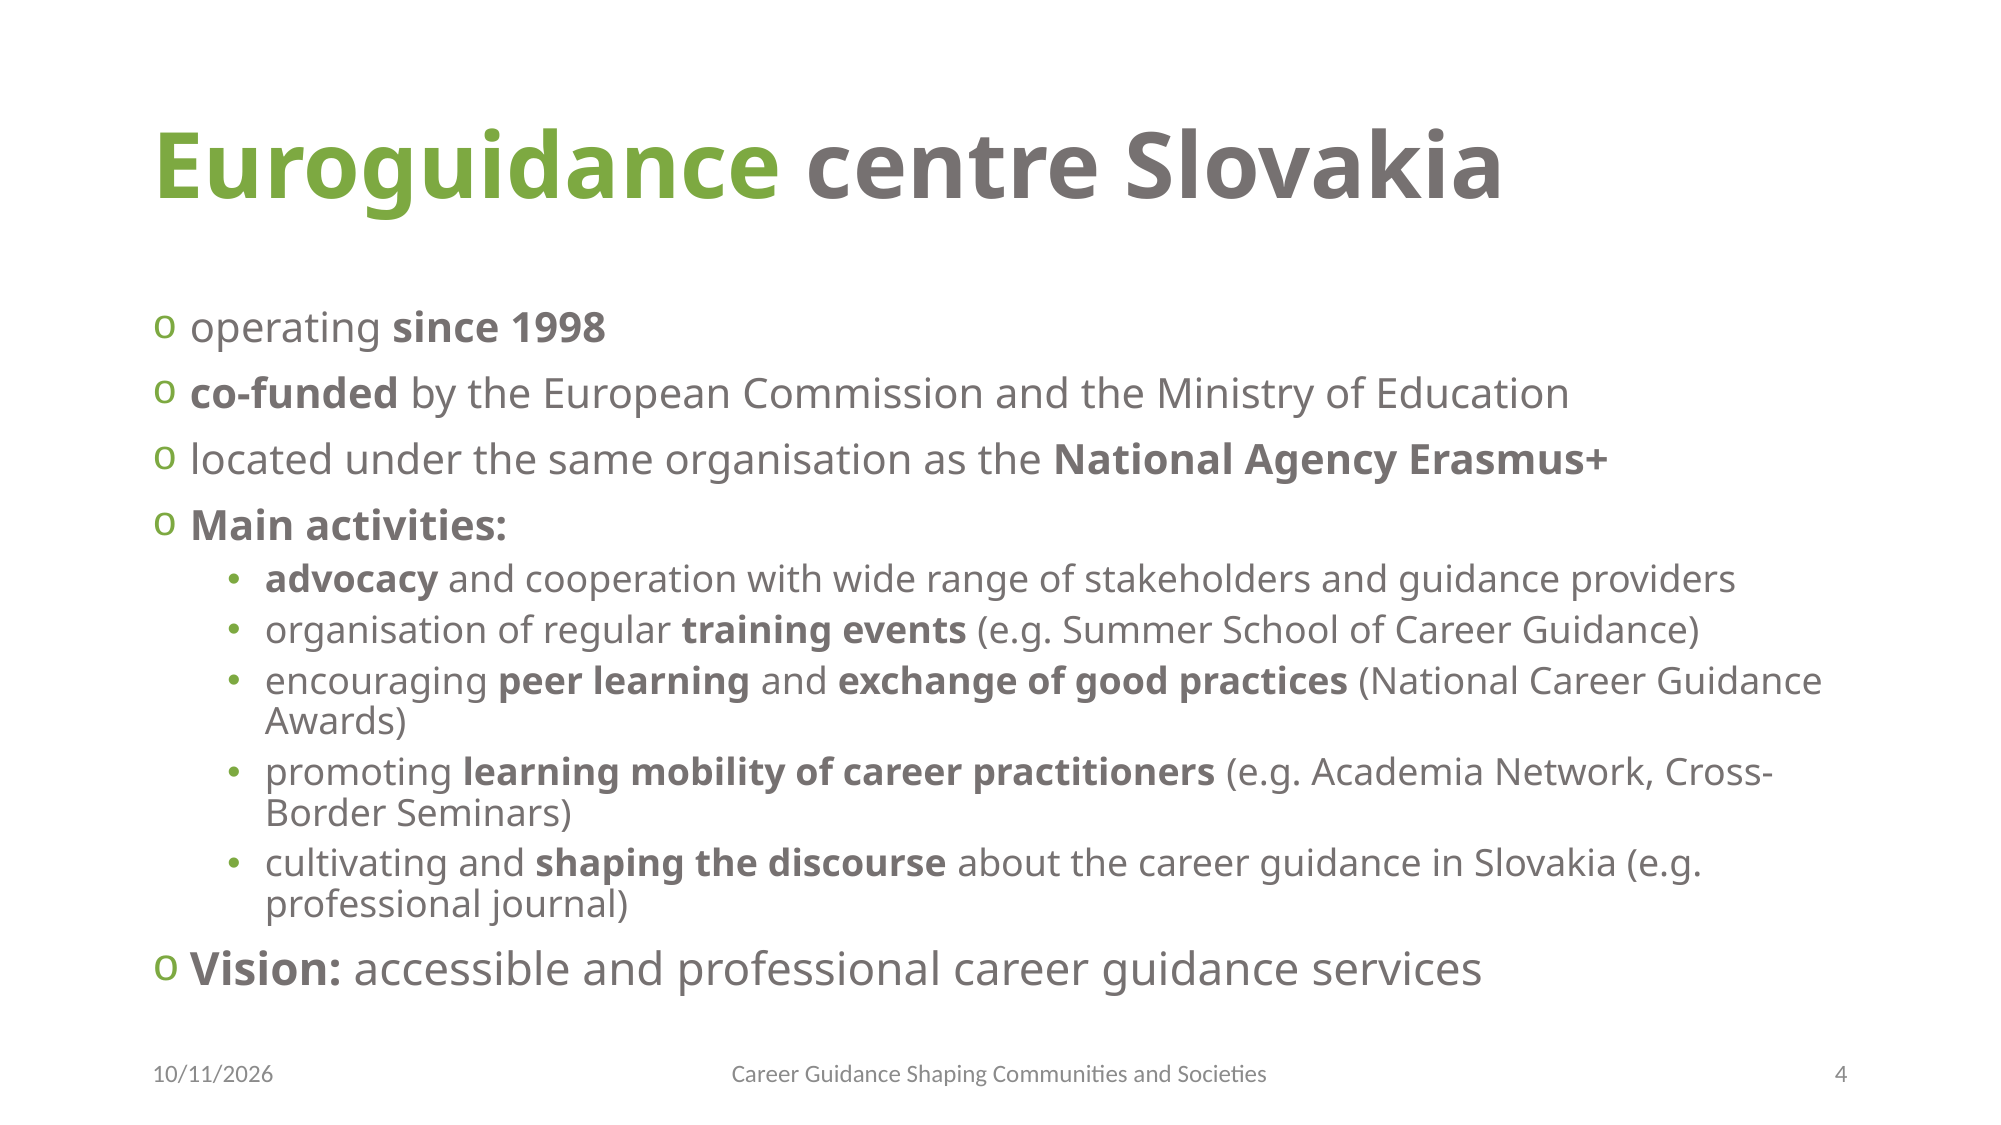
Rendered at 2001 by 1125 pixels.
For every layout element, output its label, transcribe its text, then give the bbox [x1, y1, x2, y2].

slide_number 4 [1412, 1042, 1863, 1103]
list operating since 1998 co-funded by the European Commission and the Ministry of Education located under the same organisation as the National Agency Erasmus+ Main activities: advocacy and cooperation with wide range of stakeholders and guidance providers organisation of regular training events (e.g. Summer School of Career Guidance) encouraging peer learning and exchange of good practices (National Career Guidance Awards) promoting learning mobility of career practitioners (e.g. Academia Network, Cross-Border Seminars) cultivating and shaping the discourse about the career guidance in Slovakia (e.g. professional journal) Vision: accessible and professional career guidance services [137, 299, 1899, 1014]
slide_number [137, 1042, 588, 1103]
title Euroguidance centre Slovakia [137, 59, 1863, 278]
footer Career Guidance Shaping Communities and Societies [662, 1042, 1338, 1103]
